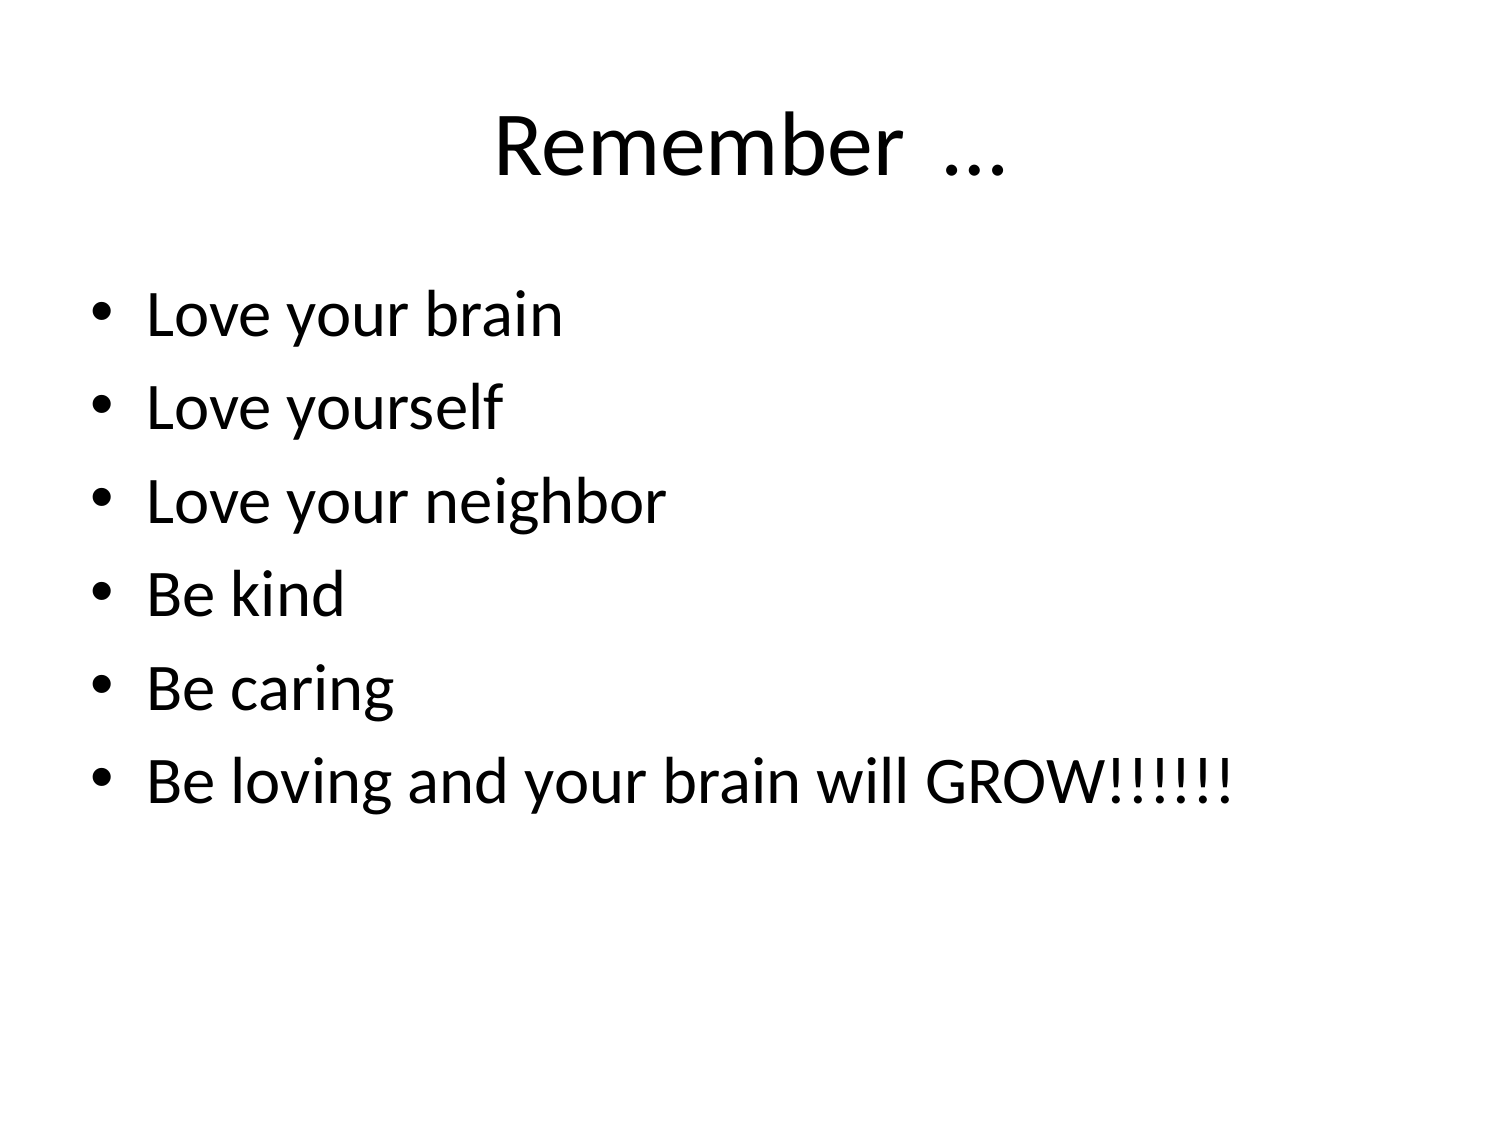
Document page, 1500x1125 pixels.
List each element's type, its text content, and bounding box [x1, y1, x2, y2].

list Love your brain Love yourself Love your neighbor Be kind Be caring Be loving and your brain will GROW!!!!!! [75, 262, 1425, 1005]
title Remember … [75, 45, 1425, 233]
